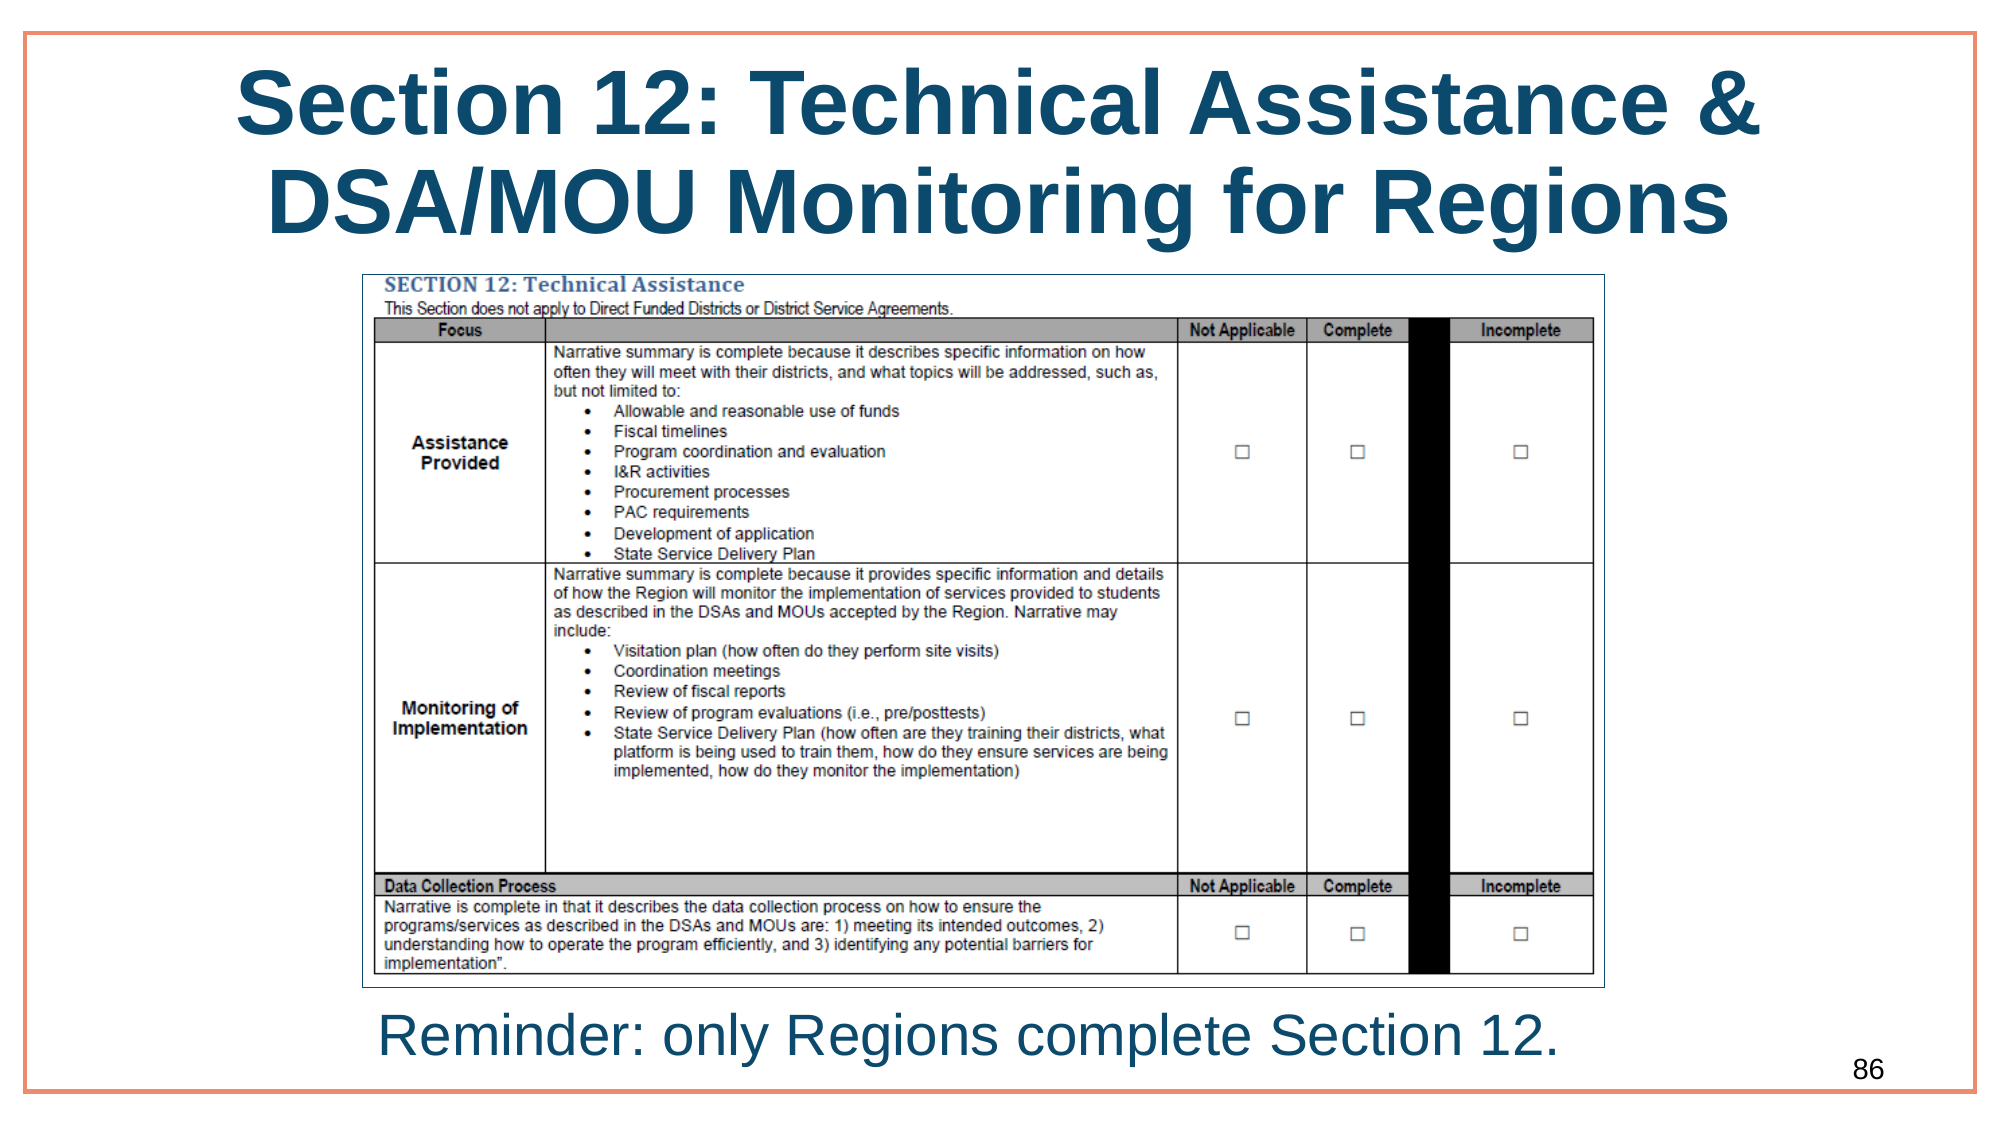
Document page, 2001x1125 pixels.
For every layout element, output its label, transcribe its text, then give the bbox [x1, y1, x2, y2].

title Section 12: Technical Assistance & DSA/MOU Monitoring for Regions [24, 45, 1975, 264]
picture [362, 273, 1605, 988]
slide_number 86 [1433, 1076, 1900, 1103]
text_box Reminder: only Regions complete Section 12. [362, 997, 1945, 1076]
